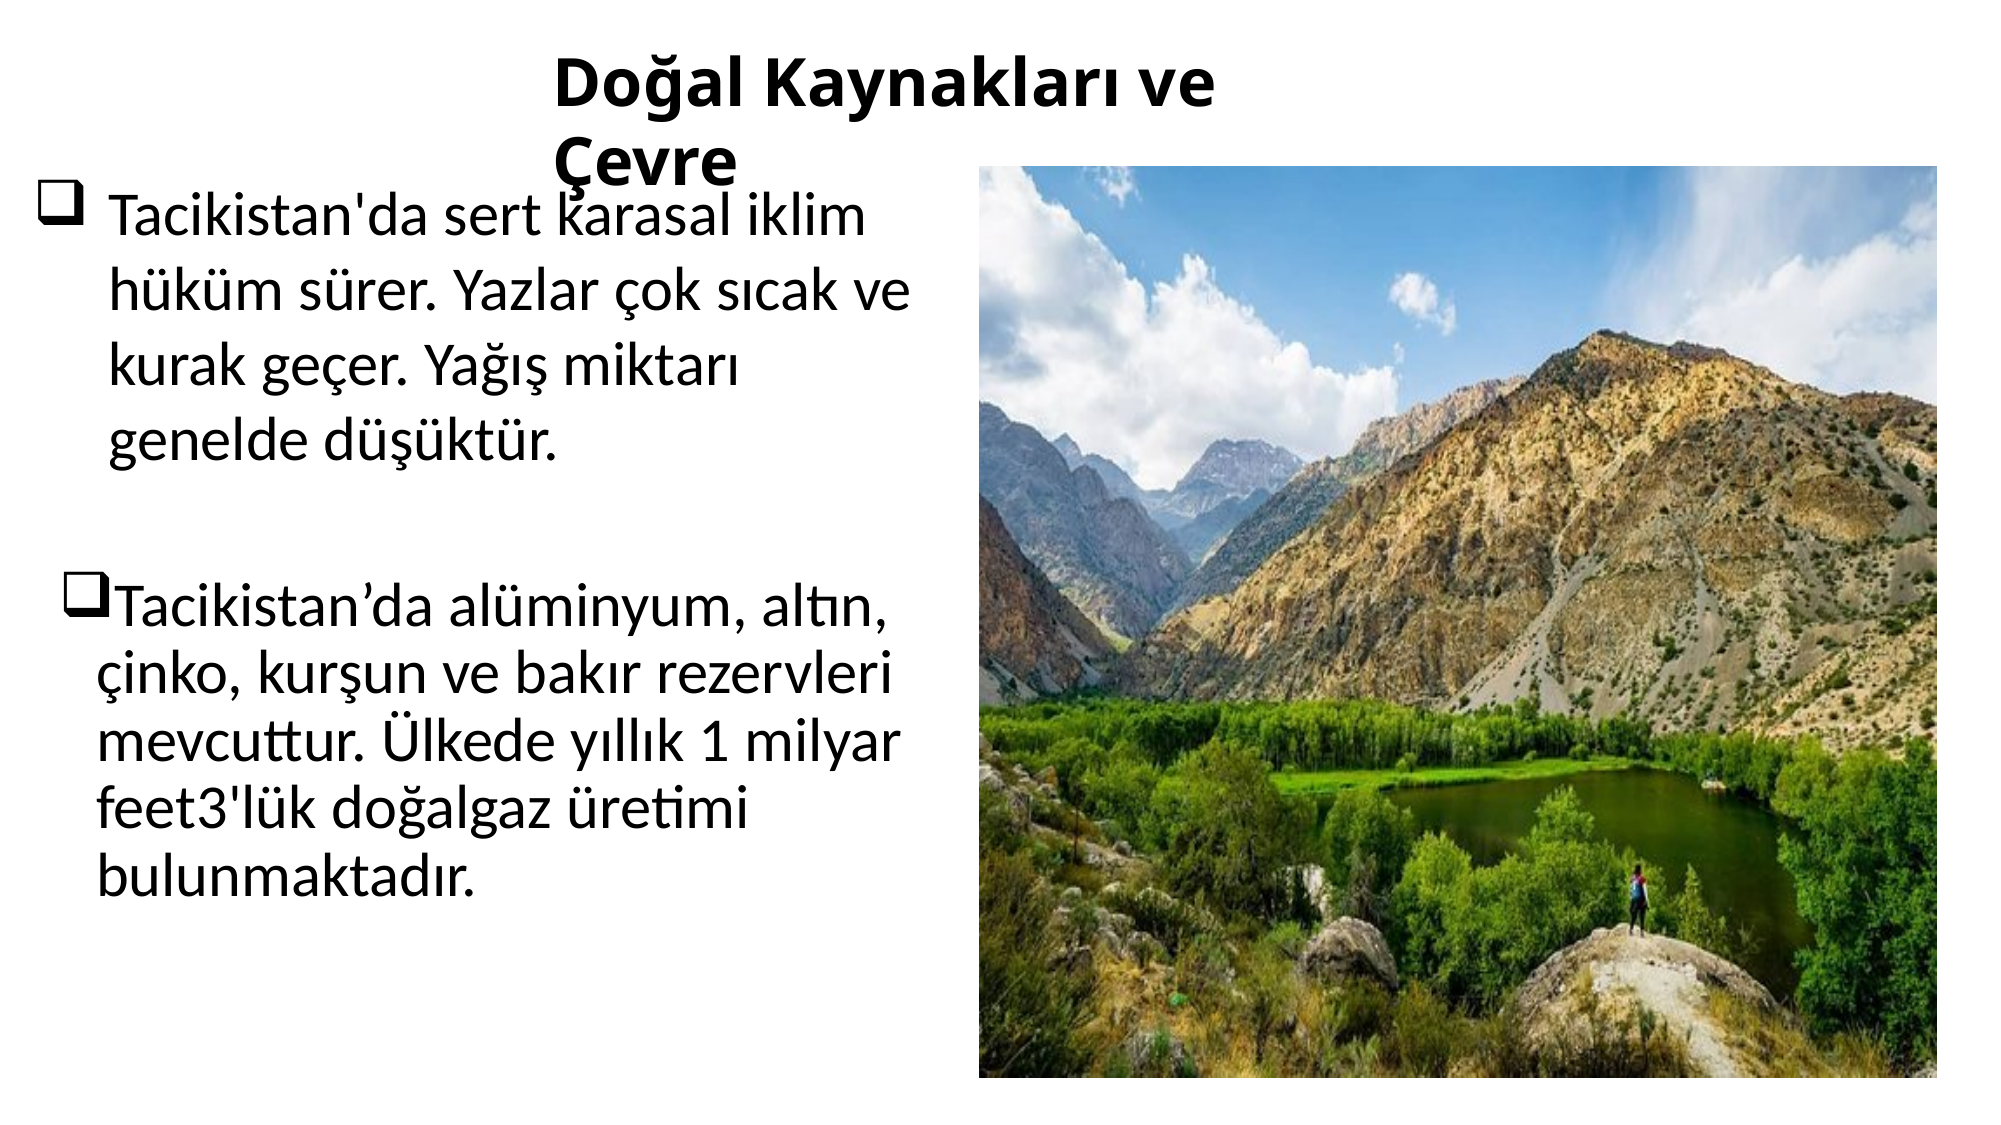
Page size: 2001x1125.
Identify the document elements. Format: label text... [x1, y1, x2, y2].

text_box Tacikistan'da sert karasal iklim hüküm sürer. Yazlar çok sıcak ve kurak geçer. Yağış miktarı genelde düşüktür. [18, 166, 929, 481]
picture [979, 166, 1937, 1078]
text_box Tacikistan’da alüminyum, altın, çinko, kurşun ve bakır rezervleri mevcuttur. Ülkede yıllık 1 milyar feet3'lük doğalgaz üretimi bulunmaktadır. [43, 565, 955, 1108]
text_box Doğal Kaynakları ve Çevre [537, 31, 1394, 207]
